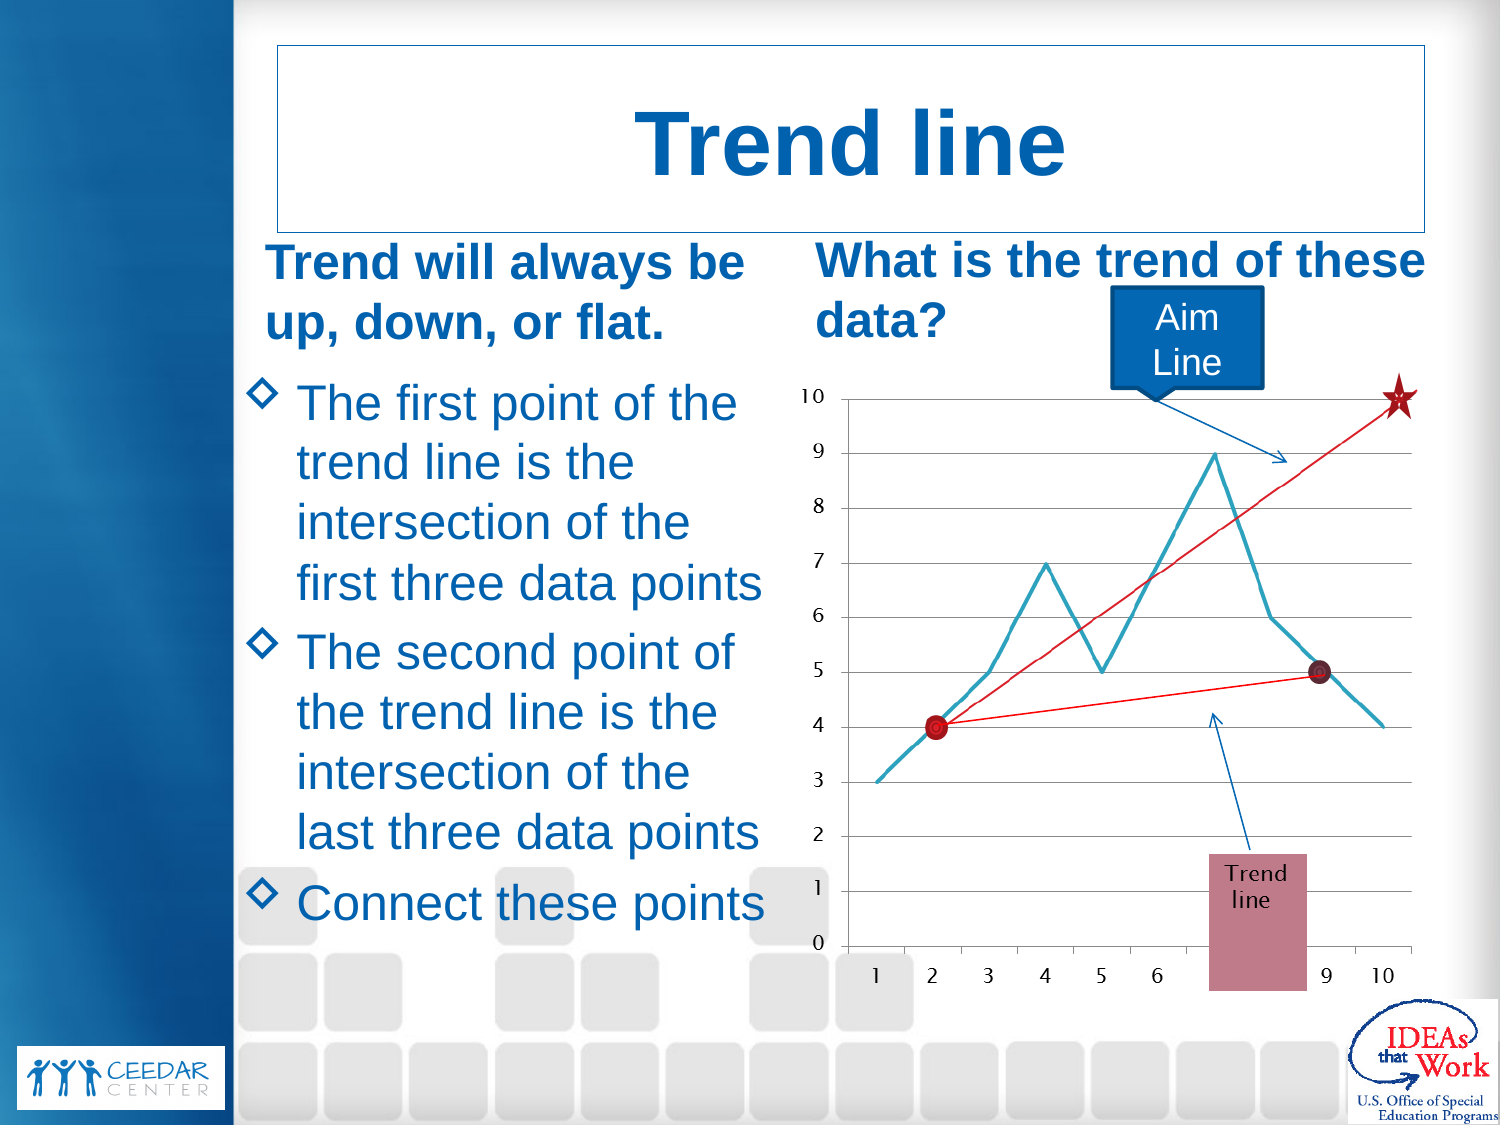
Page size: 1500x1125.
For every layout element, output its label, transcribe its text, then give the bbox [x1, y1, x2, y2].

list Trend will always be up, down, or flat. [249, 251, 775, 357]
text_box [1212, 712, 1251, 851]
list The first point of the trend line is the intersection of the first three data points The second point of the trend line is the intersection of the last three data points Connect these points [225, 362, 759, 1011]
title Trend line [277, 45, 1425, 233]
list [761, 357, 1426, 1005]
picture [0, 0, 1500, 1125]
list What is the trend of these data? [800, 249, 1463, 355]
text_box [937, 674, 1326, 726]
text_box Aim Line [1110, 285, 1265, 355]
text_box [1155, 400, 1288, 463]
